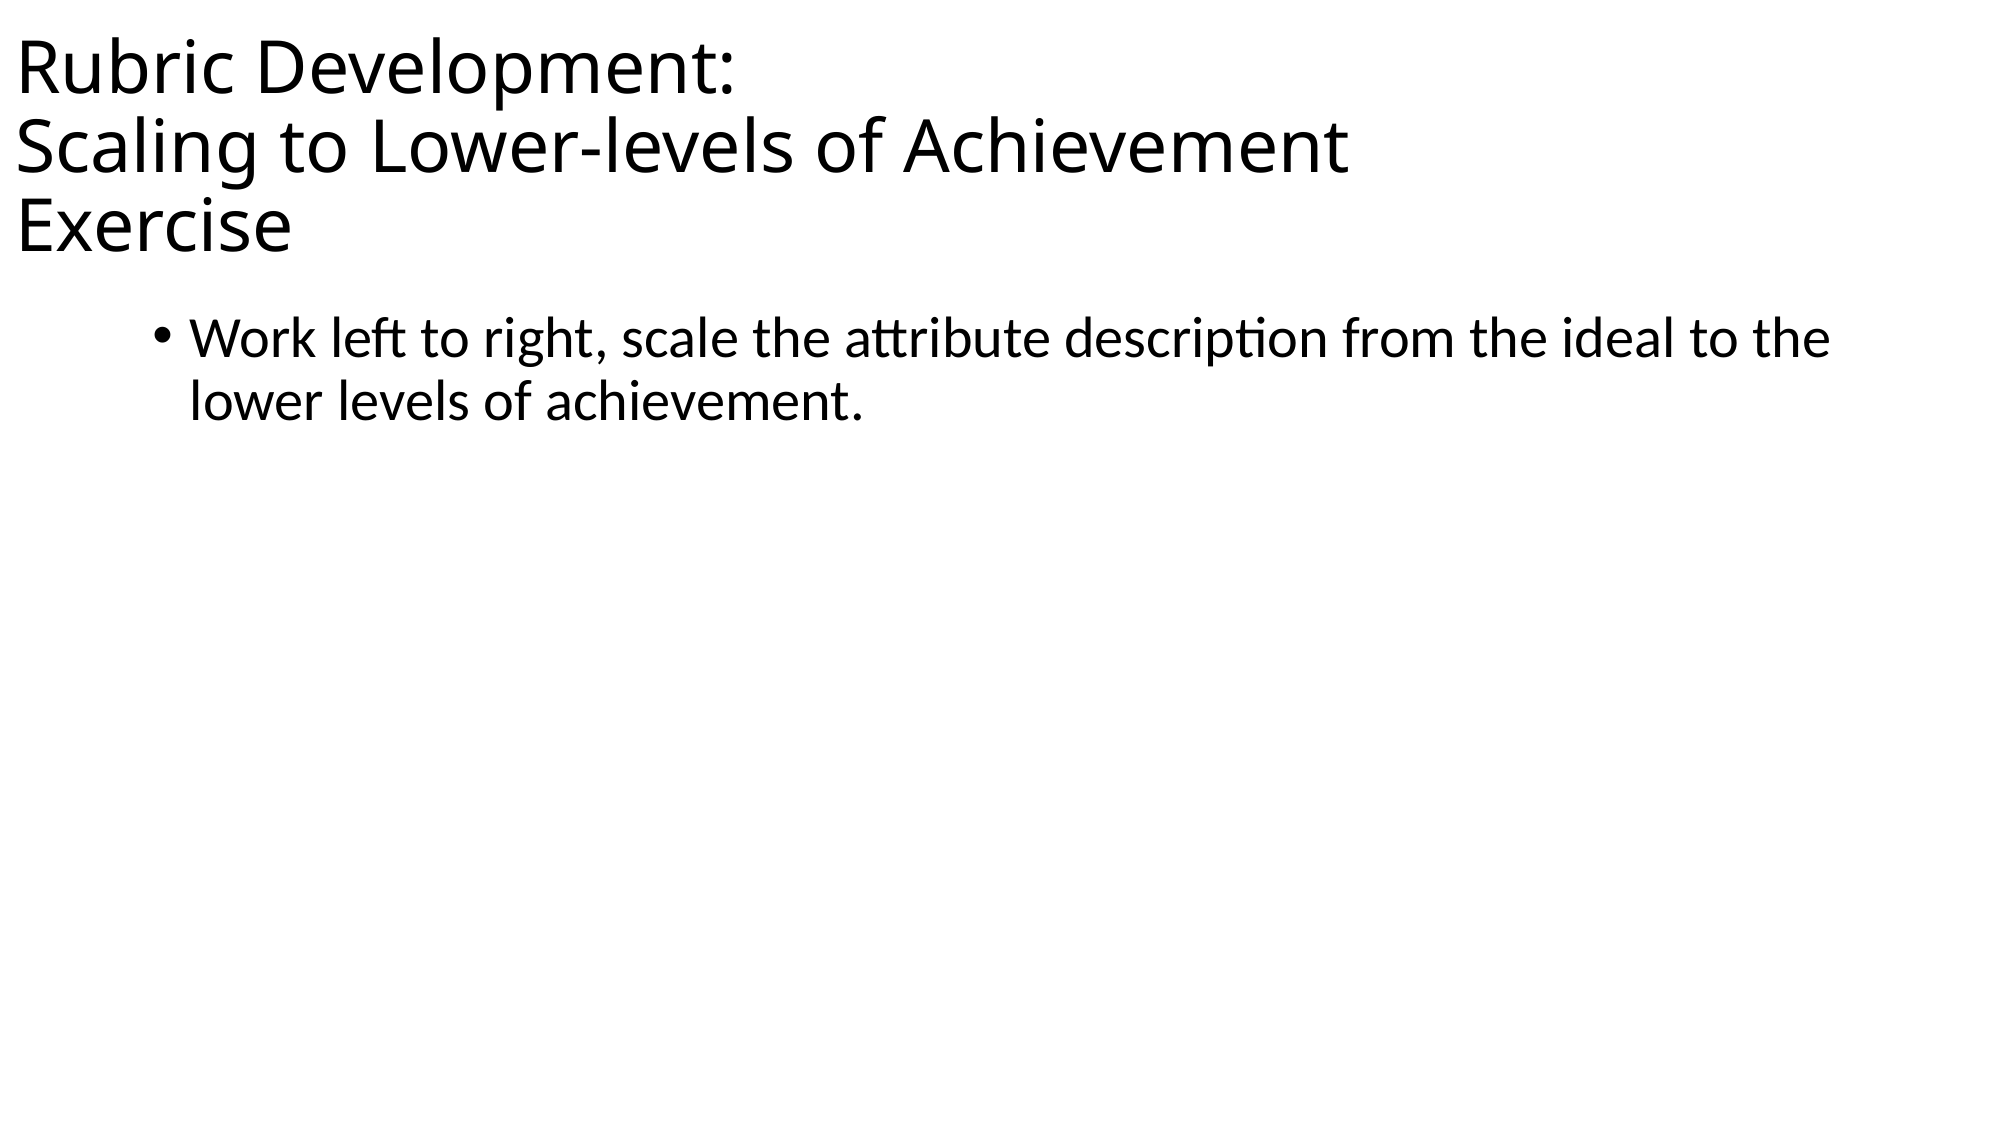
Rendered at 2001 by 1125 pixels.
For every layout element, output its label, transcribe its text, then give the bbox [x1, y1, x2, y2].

title Rubric Development: Scaling to Lower-levels of Achievement Exercise [0, 21, 2000, 277]
list Work left to right, scale the attribute description from the ideal to the lower levels of achievement. [137, 299, 1863, 1014]
